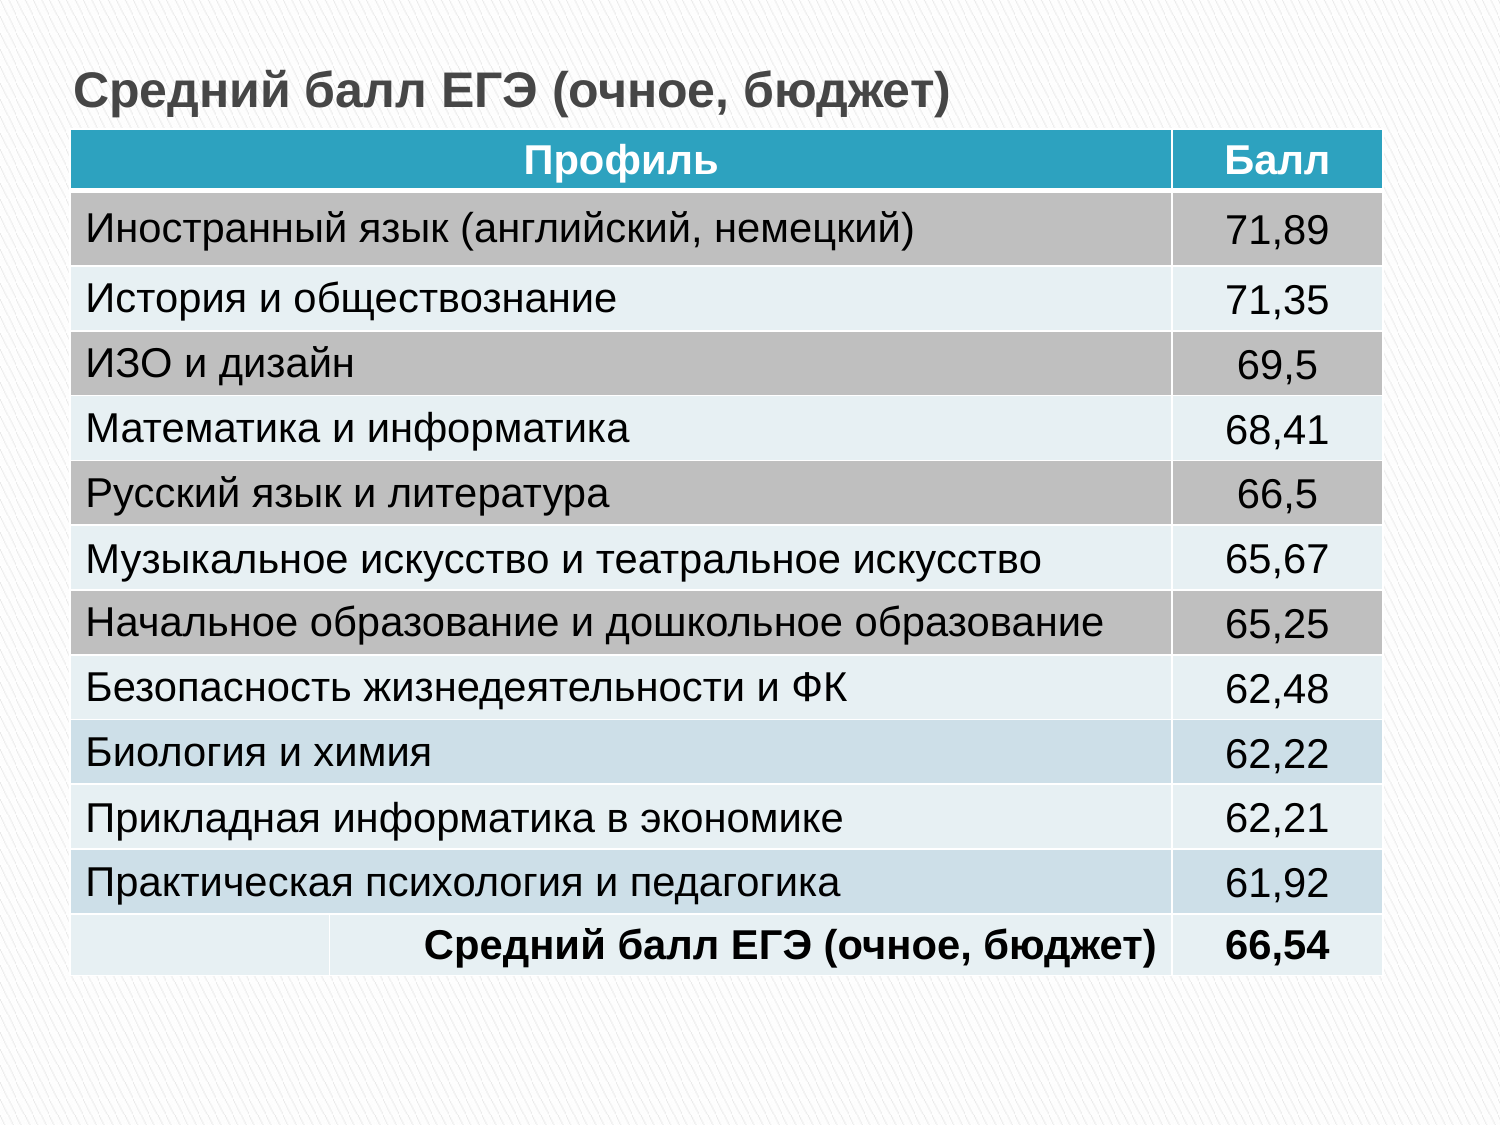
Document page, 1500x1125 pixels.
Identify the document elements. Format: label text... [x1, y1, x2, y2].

table_cell Биология и химия [71, 720, 1171, 783]
title Средний балл ЕГЭ (очное, бюджет) [58, 35, 1434, 141]
table_header Балл [1173, 130, 1382, 188]
table_cell Иностранный язык (английский, немецкий) [71, 193, 1171, 265]
table_cell 71,89 [1173, 193, 1382, 265]
table_cell 62,48 [1173, 656, 1382, 719]
table_cell Прикладная информатика в экономике [71, 785, 1171, 848]
table_cell [71, 915, 329, 975]
table_cell Музыкальное искусство и театральное искусство [71, 526, 1171, 589]
table_cell 68,41 [1173, 396, 1382, 460]
table_cell История и обществознание [71, 267, 1171, 330]
table_cell ИЗО и дизайн [71, 332, 1171, 395]
table_cell Безопасность жизнедеятельности и ФК [71, 656, 1171, 719]
table_header Профиль [71, 130, 1171, 188]
table_cell Средний балл ЕГЭ (очное, бюджет) [330, 915, 1171, 975]
table_cell 66,5 [1173, 461, 1382, 524]
table_cell Математика и информатика [71, 396, 1171, 460]
table_cell 62,21 [1173, 785, 1382, 848]
table_cell Русский язык и литература [71, 461, 1171, 524]
table_cell 65,25 [1173, 591, 1382, 654]
table_cell 65,67 [1173, 526, 1382, 589]
table_cell 69,5 [1173, 332, 1382, 395]
table_cell Практическая психология и педагогика [71, 850, 1171, 913]
table_cell 61,92 [1173, 850, 1382, 913]
table_cell 71,35 [1173, 267, 1382, 330]
table_cell Начальное образование и дошкольное образование [71, 591, 1171, 654]
table_cell 66,54 [1173, 915, 1382, 975]
table_cell 62,22 [1173, 720, 1382, 783]
